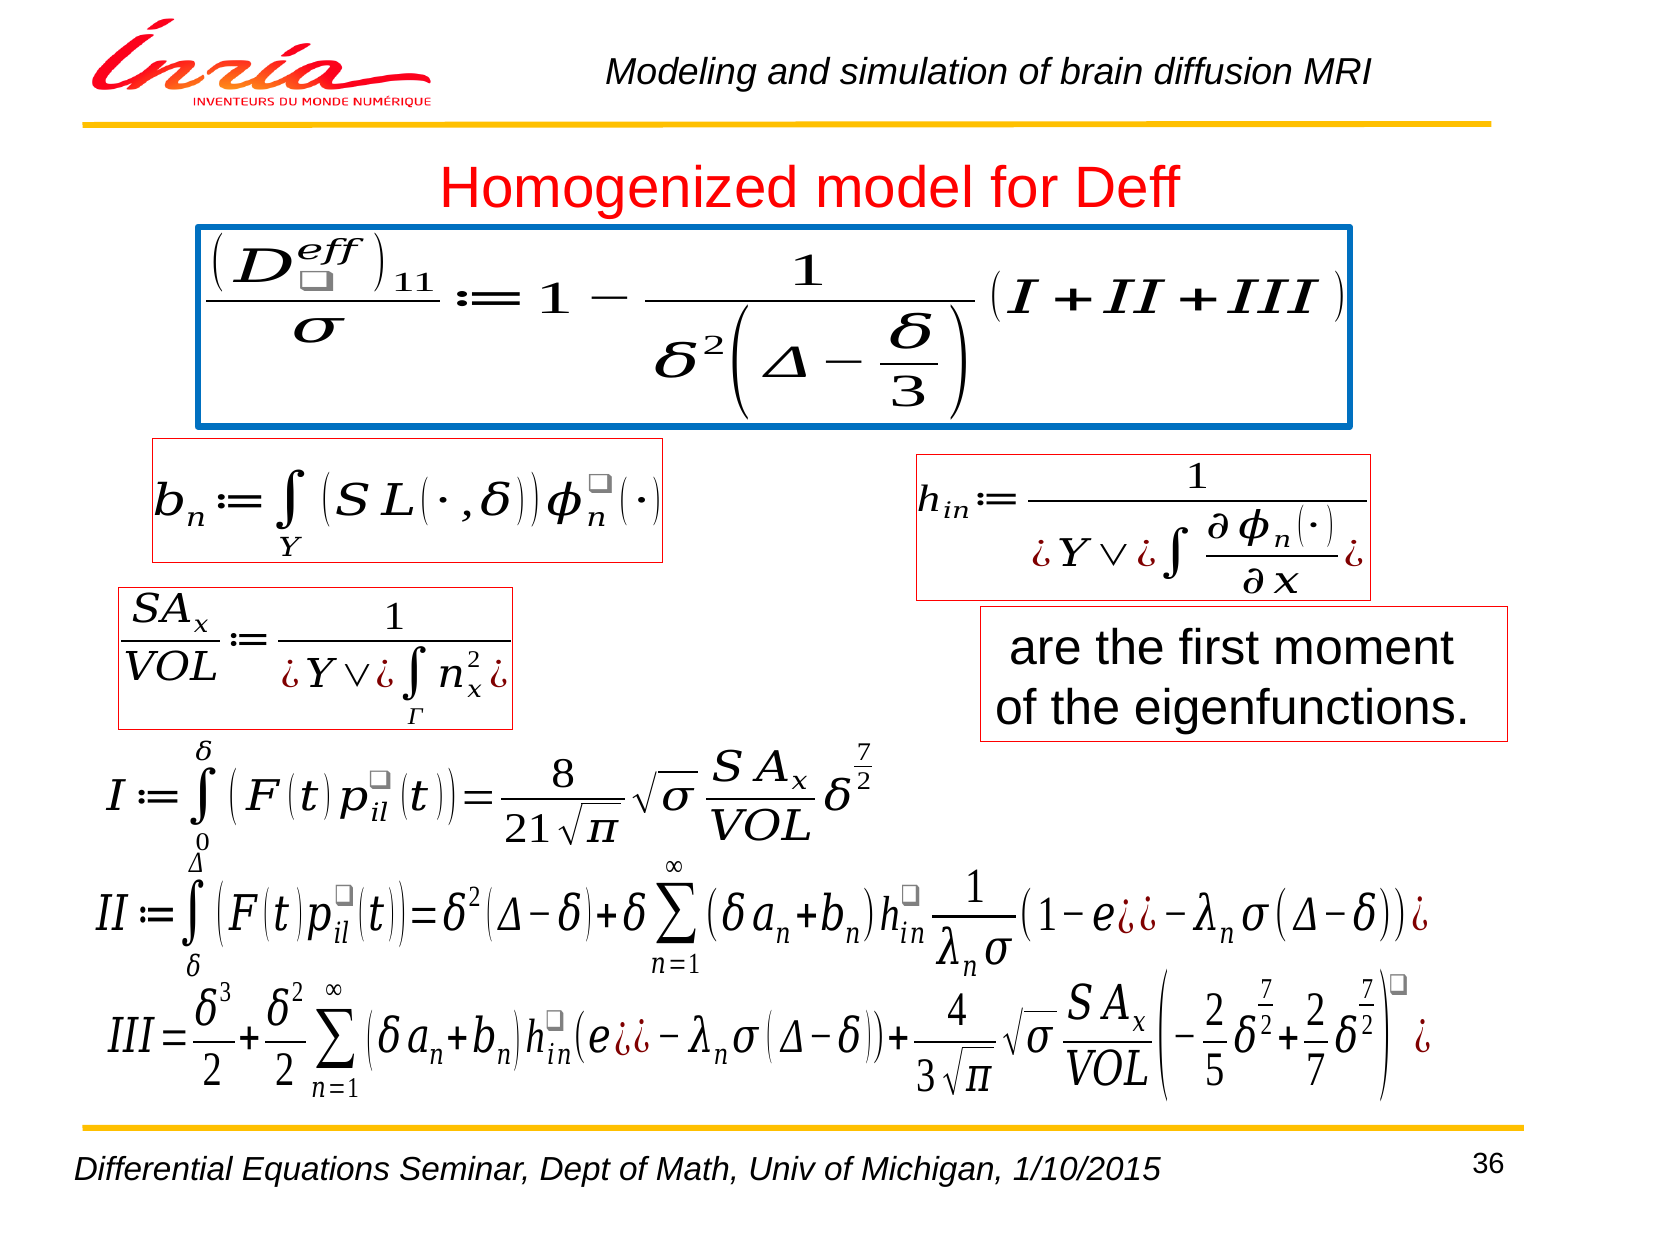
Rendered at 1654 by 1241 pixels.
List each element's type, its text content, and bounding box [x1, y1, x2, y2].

picture [73, 5, 449, 119]
title Homogenized model for Deff [26, 148, 1453, 290]
